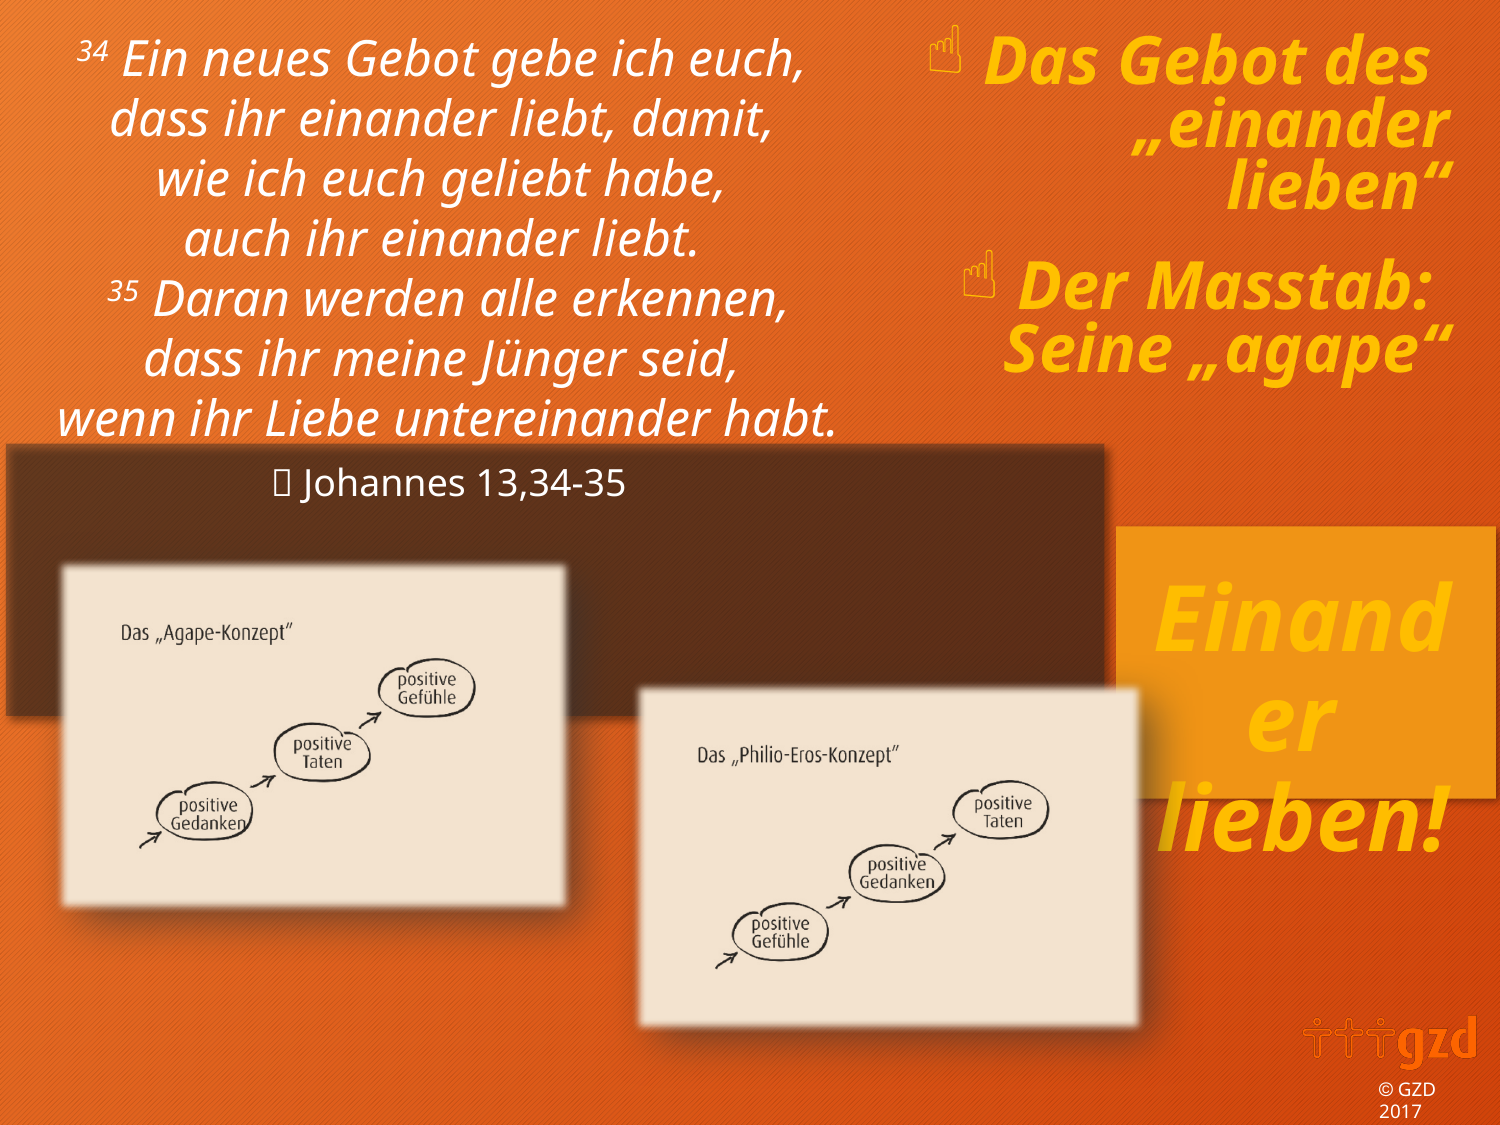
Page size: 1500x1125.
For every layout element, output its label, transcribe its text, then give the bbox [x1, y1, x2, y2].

picture [1302, 1015, 1477, 1071]
text_box Das Gebot des „einander lieben“ Der Masstab: Seine „agape“ [904, 28, 1465, 393]
picture [631, 680, 1147, 1035]
text_box 34 Ein neues Gebot gebe ich euch, dass ihr einander liebt, damit, wie ich euch geliebt habe, auch ihr einander liebt. 35 Daran werden alle erkennen, dass ihr meine Jünger seid, wenn ihr Liebe untereinander habt.  Johannes 13,34-35 [0, 18, 904, 511]
picture [54, 557, 573, 914]
